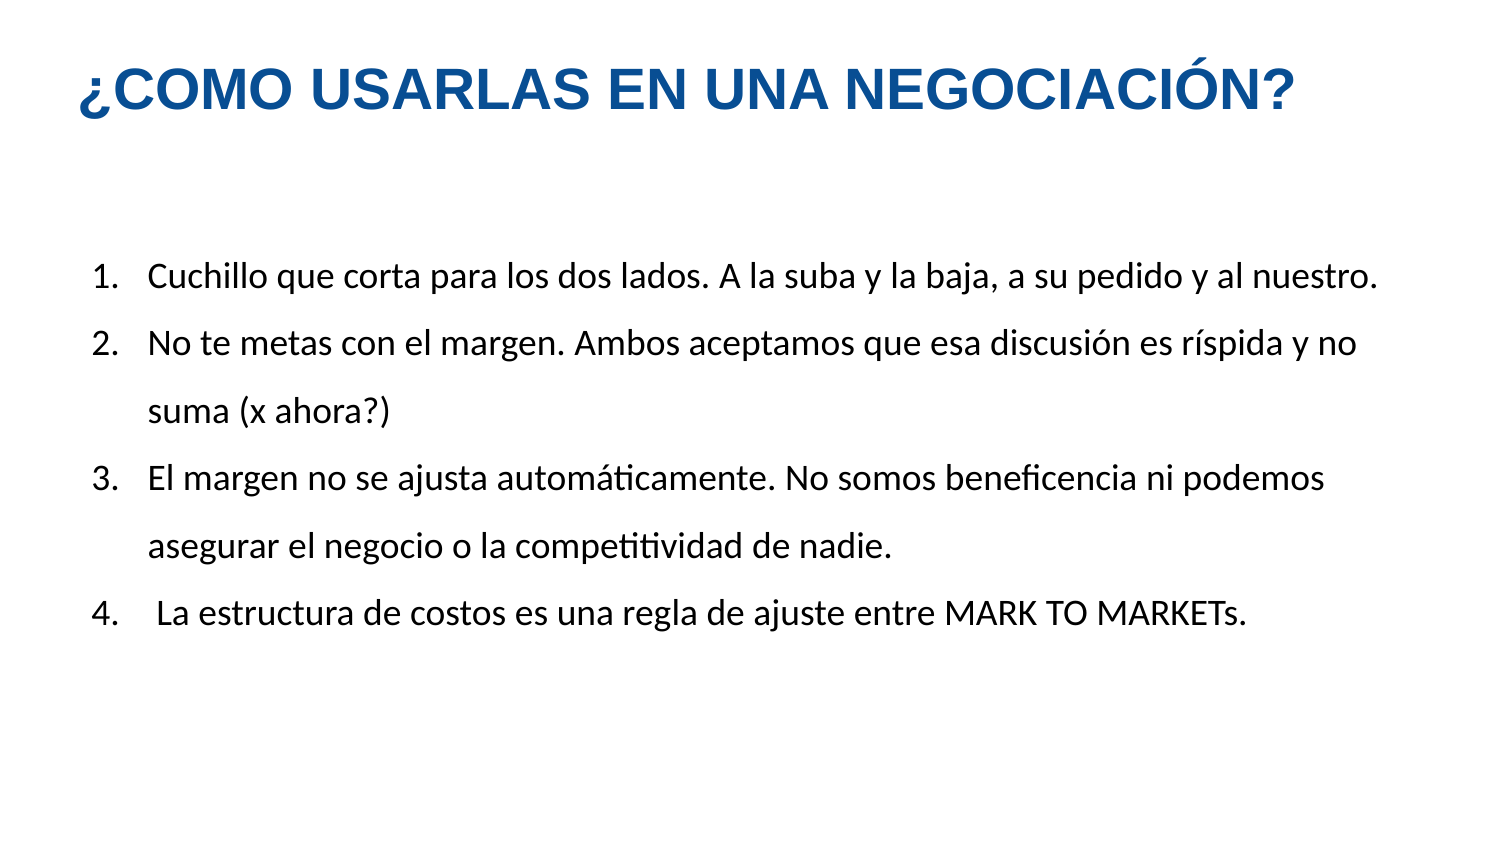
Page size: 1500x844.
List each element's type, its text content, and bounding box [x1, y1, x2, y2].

text_box Cuchillo que corta para los dos lados. A la suba y la baja, a su pedido y al nuestro. No te metas con el margen. Ambos aceptamos que esa discusión es ríspida y no suma (x ahora?) El margen no se ajusta automáticamente. No somos beneficencia ni podemos asegurar el negocio o la competitividad de nadie. La estructura de costos es una regla de ajuste entre MARK TO MARKETs. [76, 220, 1412, 641]
text_box ¿COMO USARLAS EN UNA NEGOCIACIÓN? [76, 53, 1444, 122]
